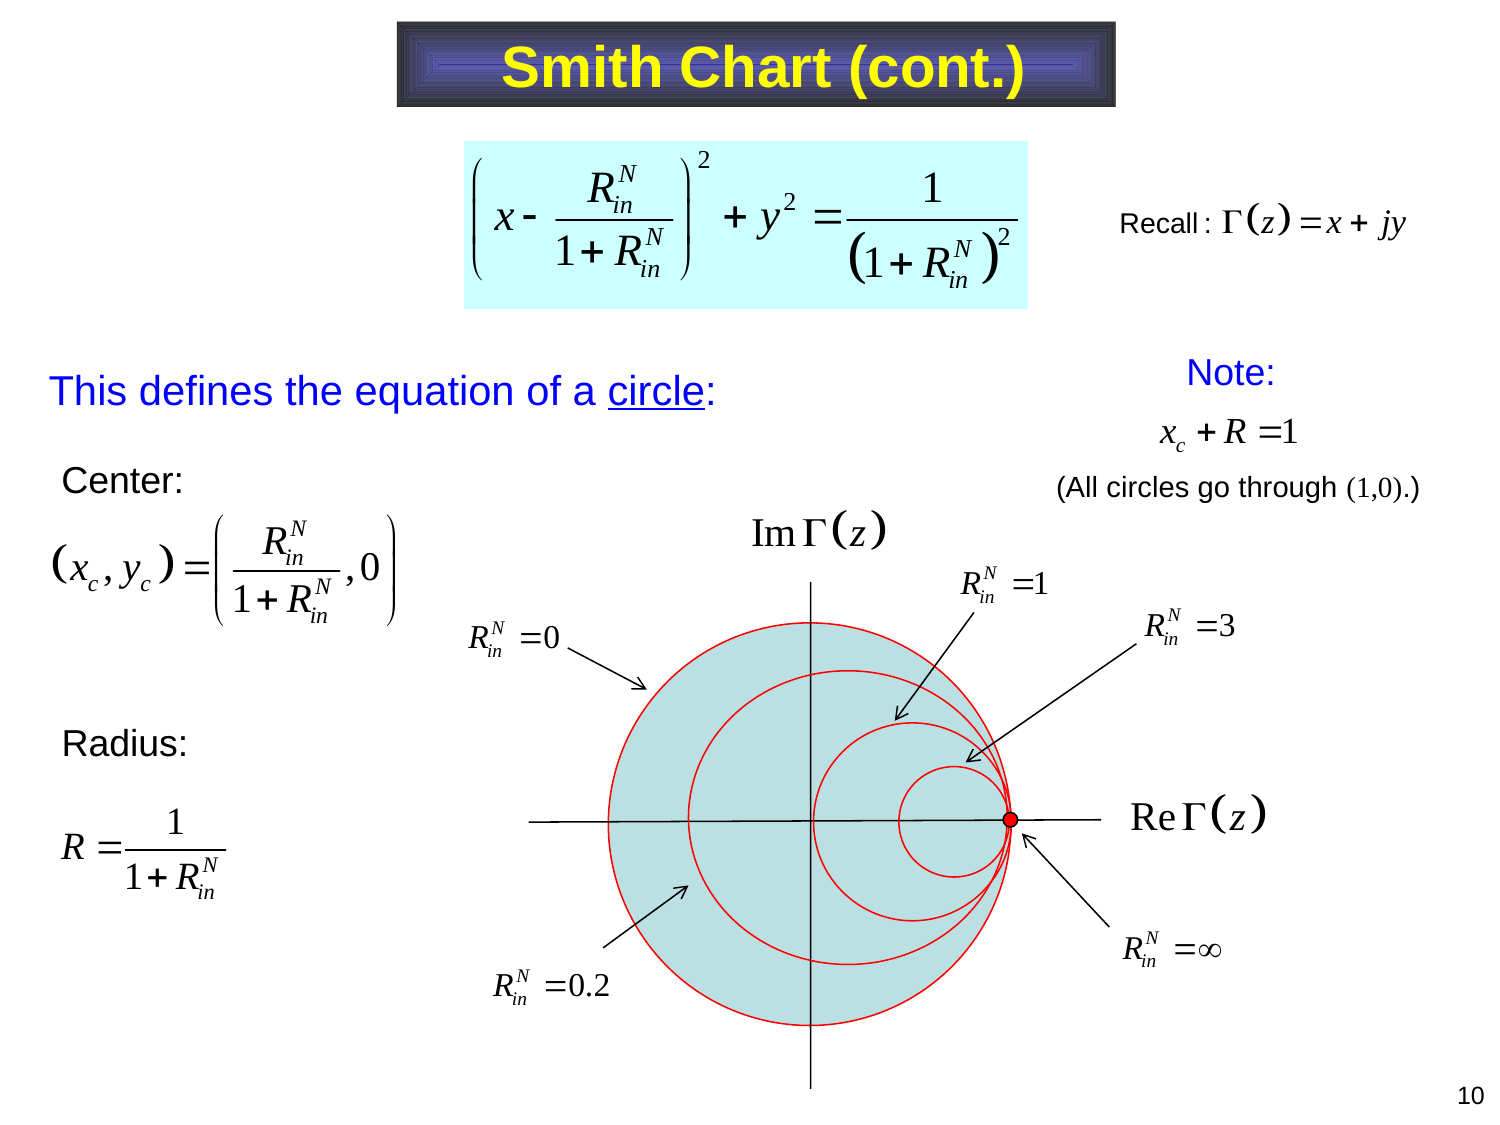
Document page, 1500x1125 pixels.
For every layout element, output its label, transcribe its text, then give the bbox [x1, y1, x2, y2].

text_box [463, 140, 1029, 310]
text_box This defines the equation of a circle: [33, 356, 732, 422]
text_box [1152, 406, 1304, 462]
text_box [1115, 196, 1414, 254]
text_box Radius: [46, 712, 204, 772]
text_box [46, 505, 385, 636]
slide_number 10 [1149, 1064, 1500, 1125]
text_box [389, 502, 1310, 1089]
text_box Center: [46, 449, 200, 505]
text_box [53, 797, 236, 908]
text_box Note: [1171, 341, 1291, 401]
text_box Smith Chart (cont.) [396, 21, 1116, 107]
text_box (All circles go through (1,0).) [1041, 460, 1436, 511]
